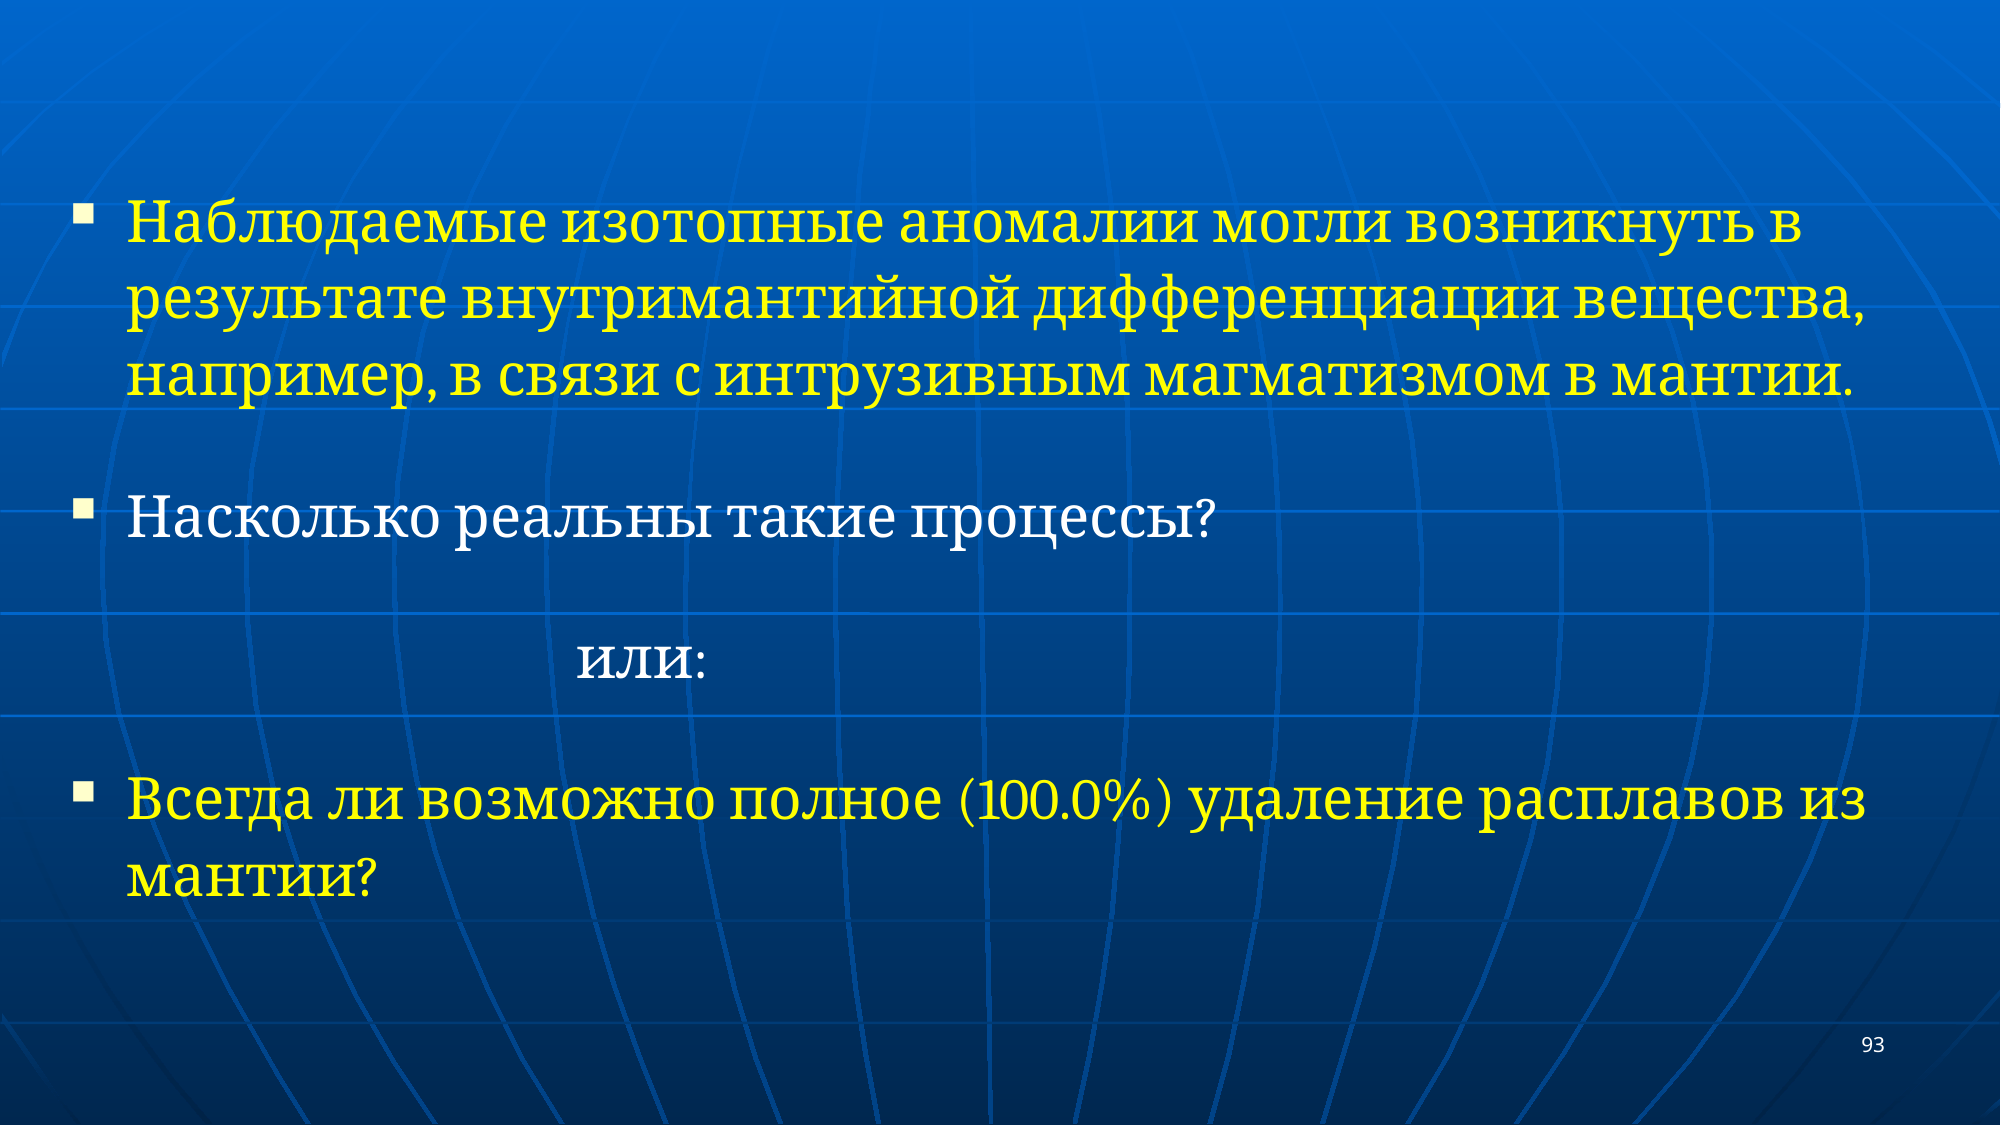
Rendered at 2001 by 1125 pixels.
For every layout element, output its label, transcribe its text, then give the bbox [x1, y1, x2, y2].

list Наблюдаемые изотопные аномалии могли возникнуть в результате внутримантийной дифференциации вещества, например, в связи с интрузивным магматизмом в мантии. Насколько реальны такие процессы? или: Всегда ли возможно полное (100.0%) удаление расплавов из мантии? [55, 168, 1945, 916]
slide_number 93 [1433, 1023, 1901, 1100]
